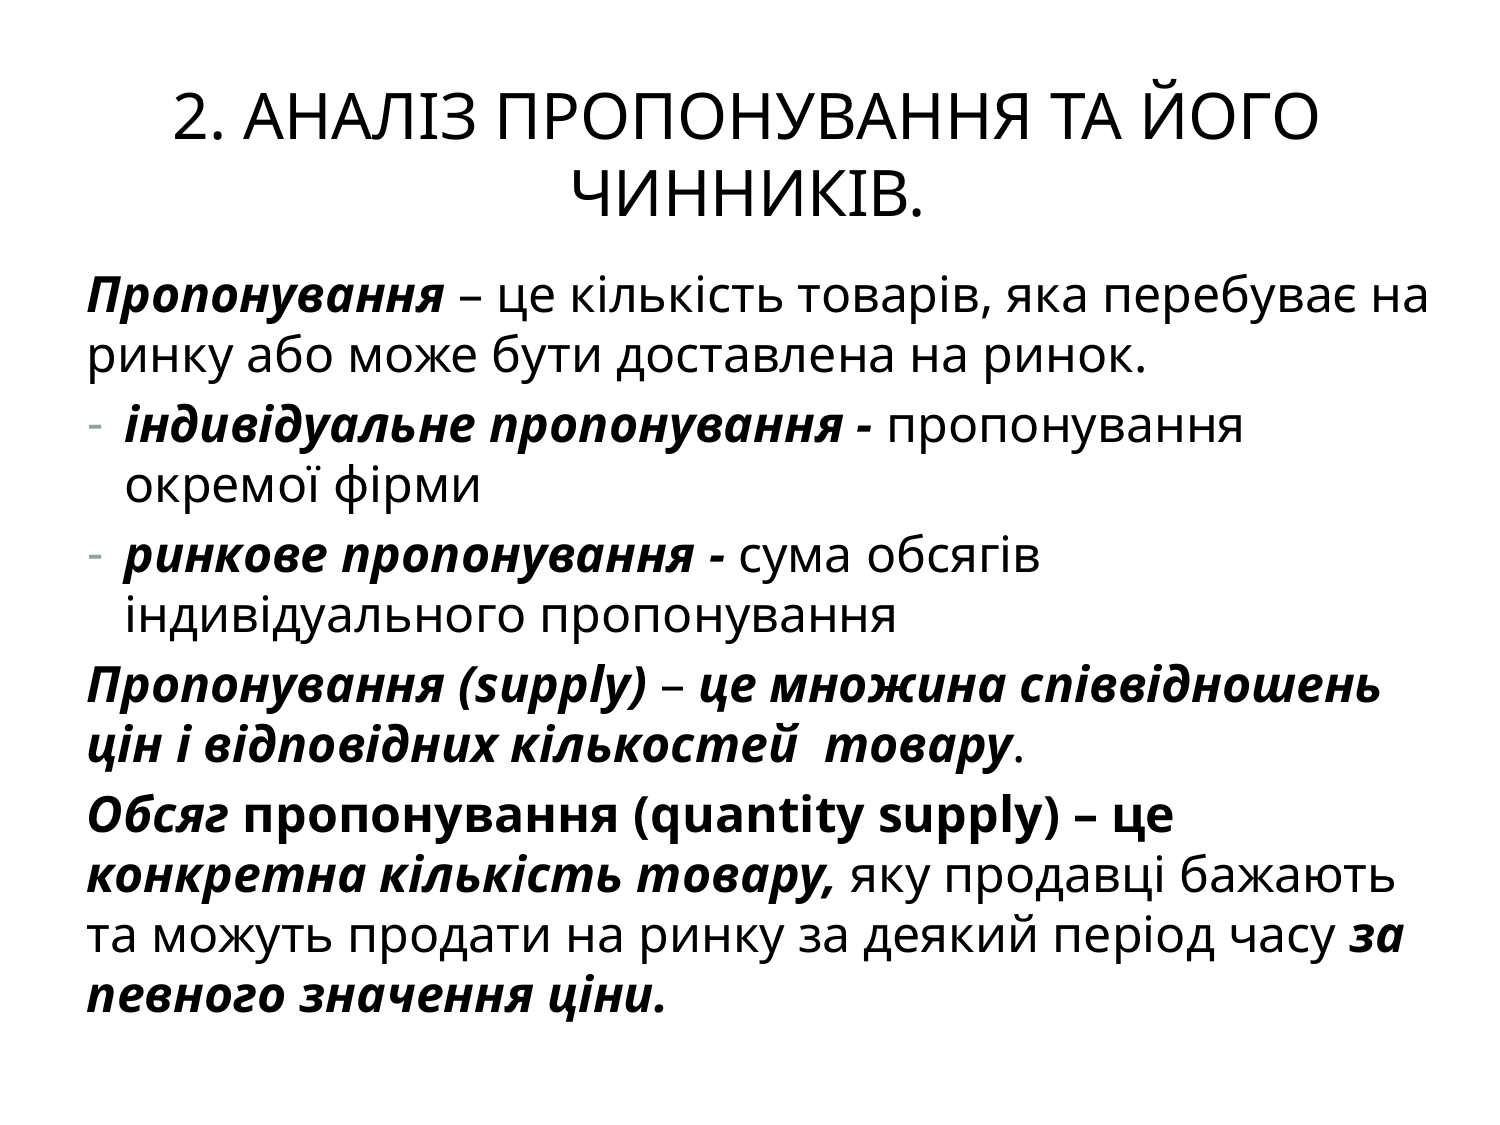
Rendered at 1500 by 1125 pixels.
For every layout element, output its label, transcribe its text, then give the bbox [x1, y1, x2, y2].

title 2. Аналіз пропонування та його чинників. [69, 66, 1425, 238]
list Пропонування – це кількість товарів, яка перебуває на ринку або може бути доставлена на ринок. індивідуальне пропонування - пропону­вання окремої фірми ринкове пропонування - сума обсягів індивідуального пропонування Пропонування (supply) – це множина співвідношень цін і відповідних кількостей товару. Обсяг пропонування (quantity supply) – це конкретна кількість товару, яку продавці бажають та можуть продати на ринку за деякий період часу за певного значення ціни. [52, 255, 1459, 1071]
